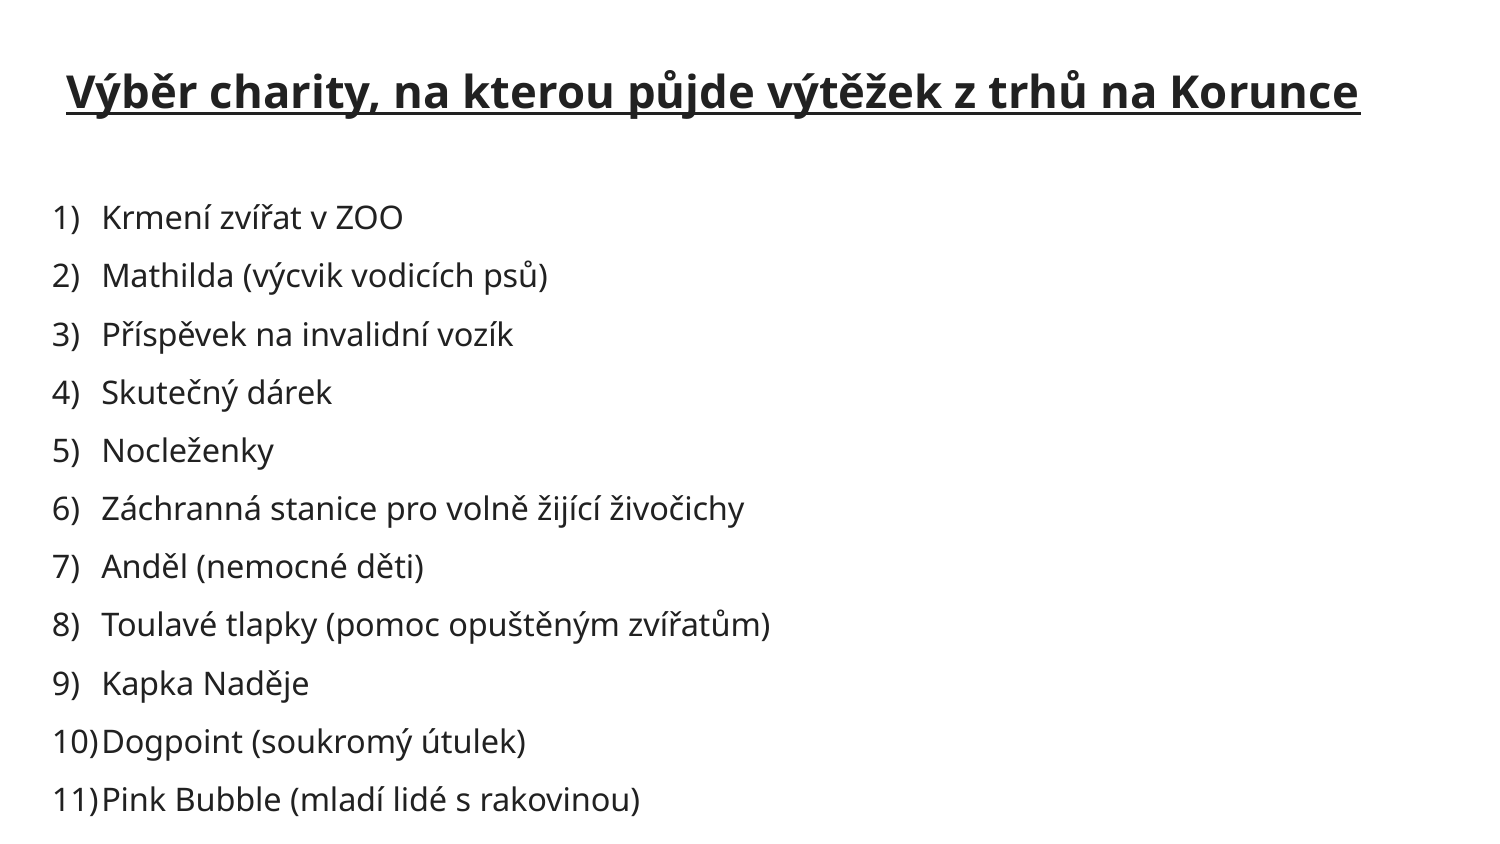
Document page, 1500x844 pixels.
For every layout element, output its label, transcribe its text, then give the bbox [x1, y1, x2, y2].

title Výběr charity, na kterou půjde výtěžek z trhů na Korunce [51, 48, 1449, 162]
list Krmení zvířat v ZOO Mathilda (výcvik vodicích psů) Příspěvek na invalidní vozík Skutečný dárek Nocleženky Záchranná stanice pro volně žijící živočichy Anděl (nemocné děti) Toulavé tlapky (pomoc opuštěným zvířatům) Kapka Naděje Dogpoint (soukromý útulek) Pink Bubble (mladí lidé s rakovinou) [19, 162, 1484, 835]
